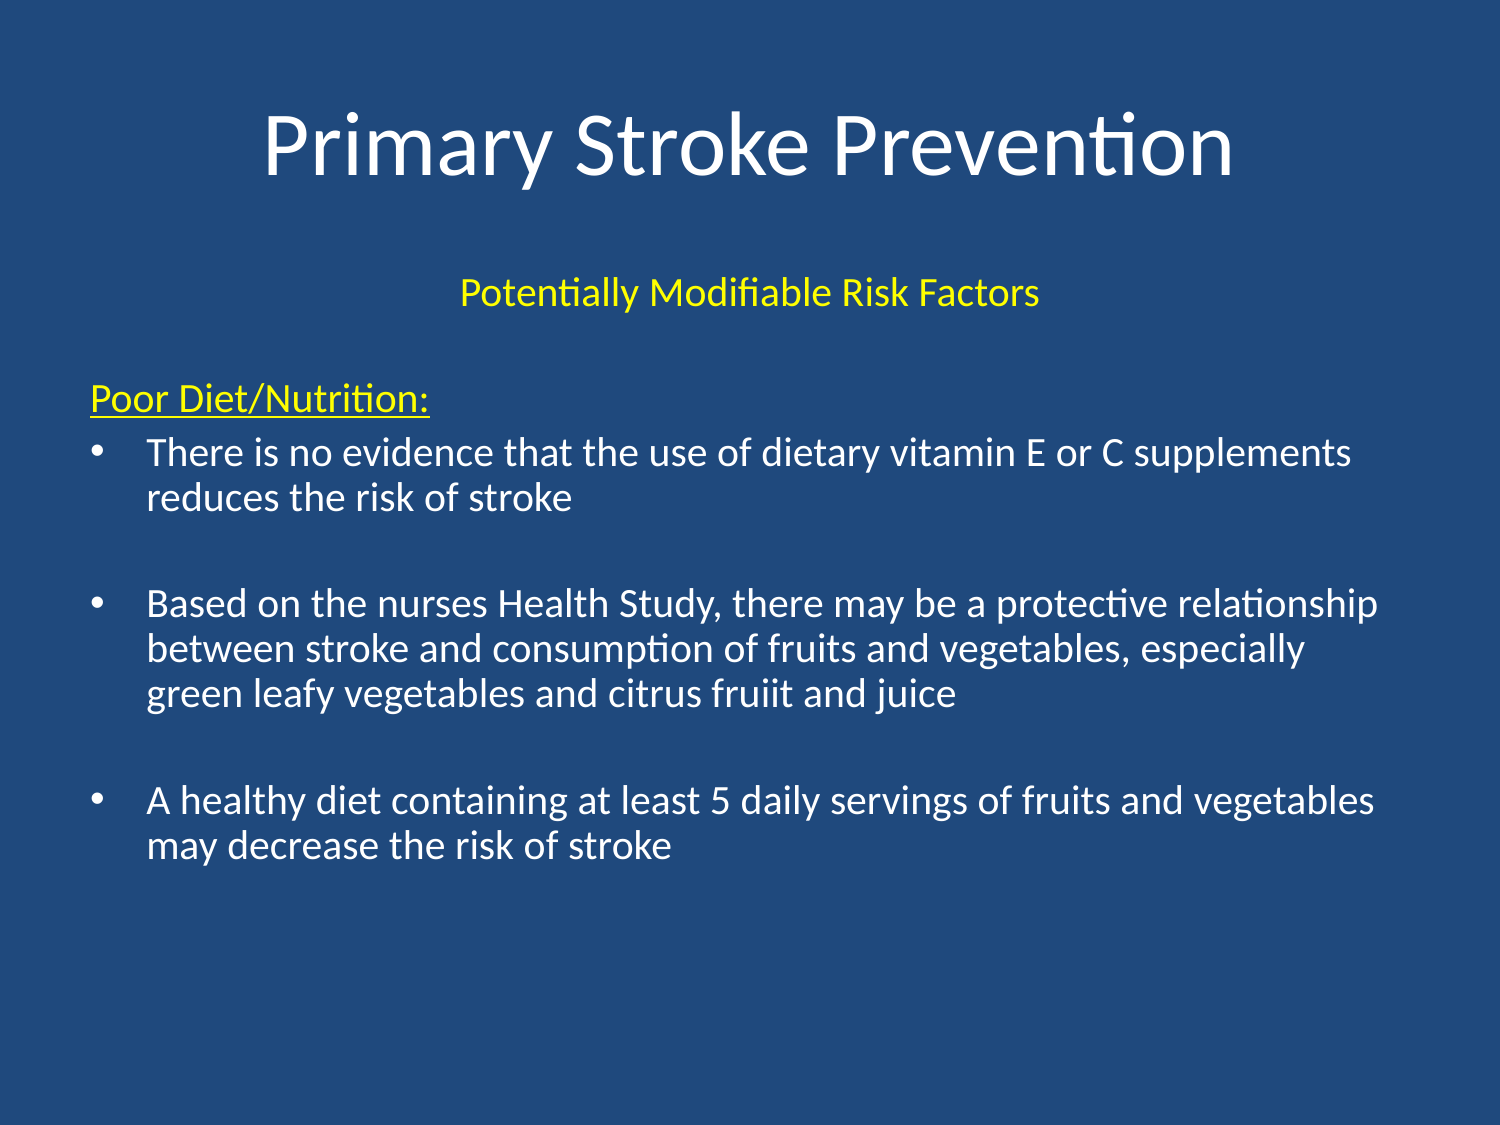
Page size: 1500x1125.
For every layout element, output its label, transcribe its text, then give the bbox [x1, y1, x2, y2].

list Potentially Modifiable Risk Factors Poor Diet/Nutrition: There is no evidence that the use of dietary vitamin E or C supplements reduces the risk of stroke Based on the nurses Health Study, there may be a protective relationship between stroke and consumption of fruits and vegetables, especially green leafy vegetables and citrus fruiit and juice A healthy diet containing at least 5 daily servings of fruits and vegetables may decrease the risk of stroke [75, 262, 1425, 1005]
title Primary Stroke Prevention [75, 45, 1425, 233]
